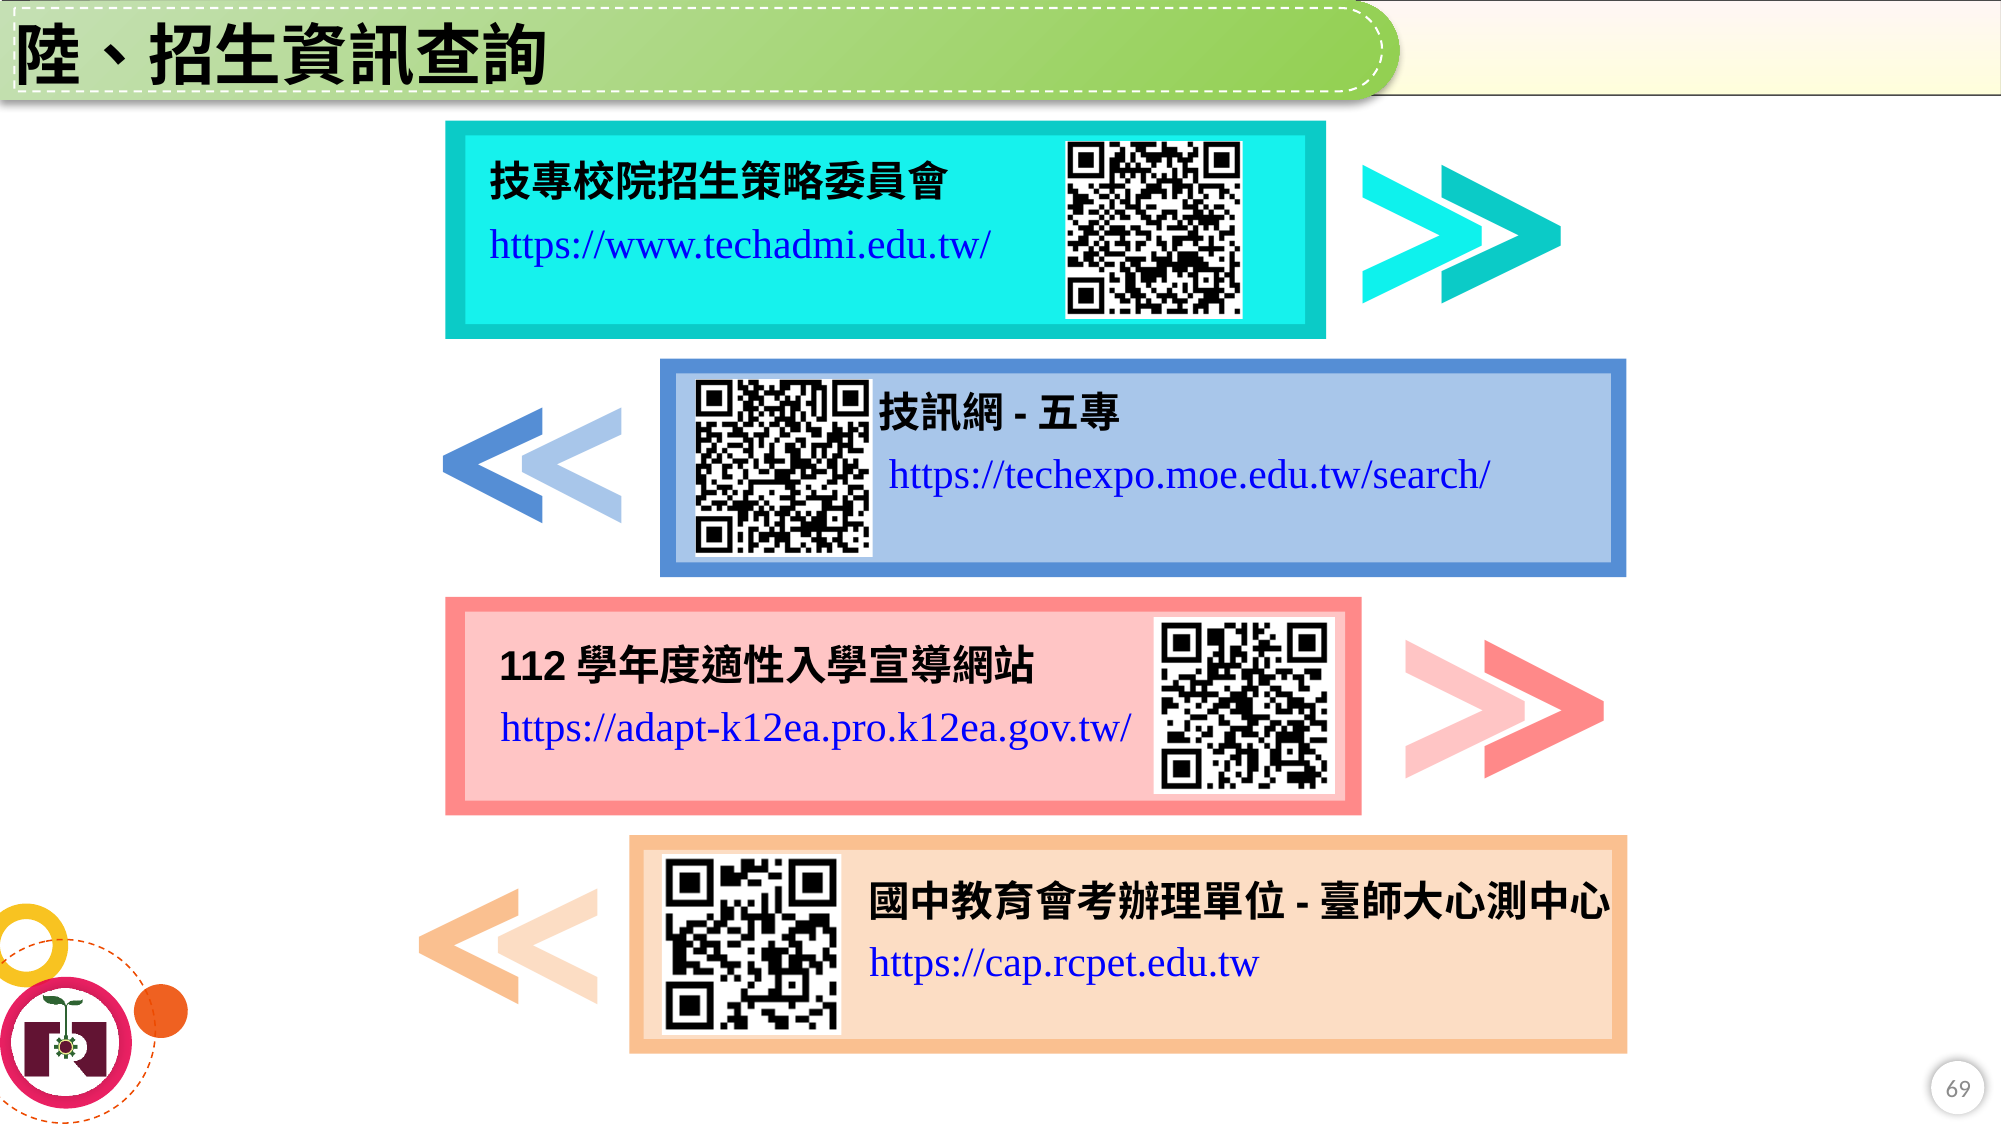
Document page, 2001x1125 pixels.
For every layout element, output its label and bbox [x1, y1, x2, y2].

picture [11, 988, 119, 1096]
text_box [302, 49, 1697, 1103]
text_box [0, 0, 1400, 109]
